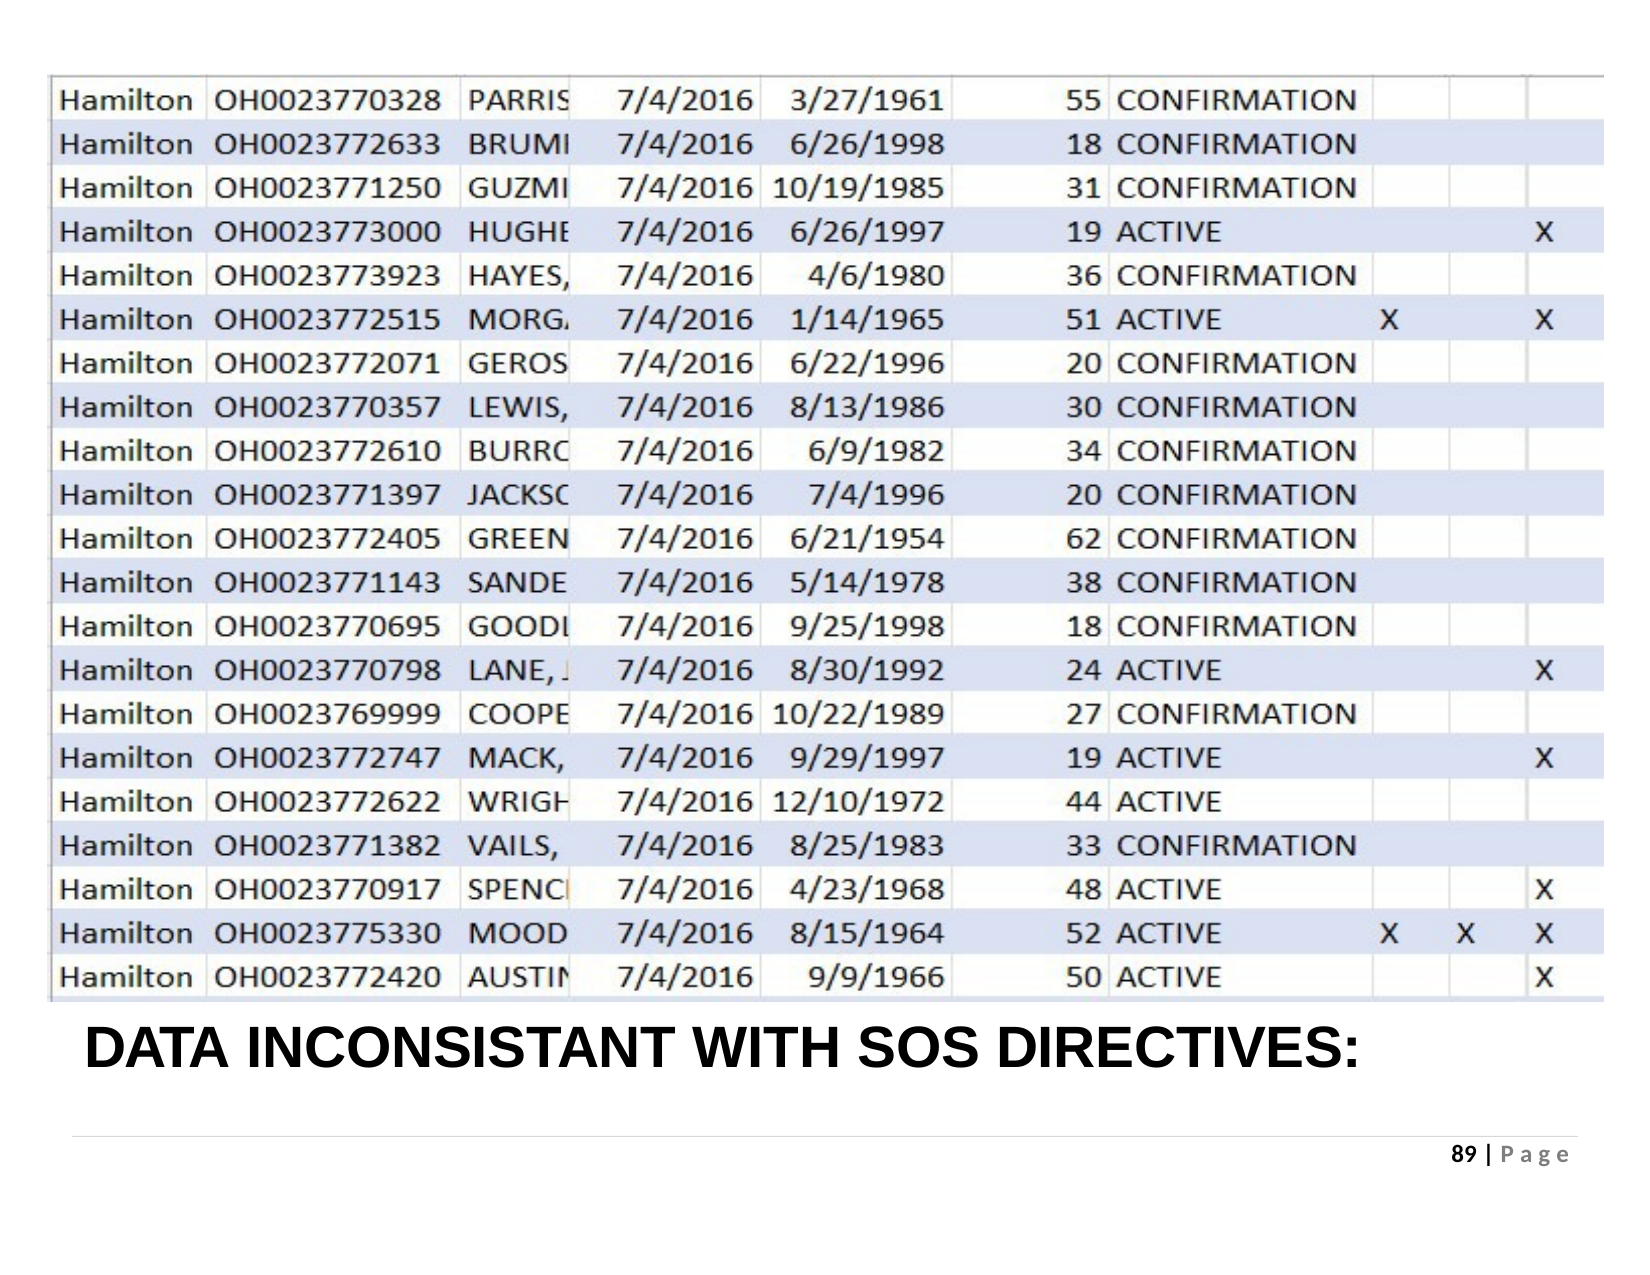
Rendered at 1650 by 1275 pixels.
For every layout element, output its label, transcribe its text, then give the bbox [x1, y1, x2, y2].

picture [46, 74, 1604, 1002]
text_box DATA INCONSISTANT WITH SOS DIRECTIVES: [82, 1010, 1379, 1079]
slide_number 89 | P a g e [1436, 1141, 1572, 1275]
